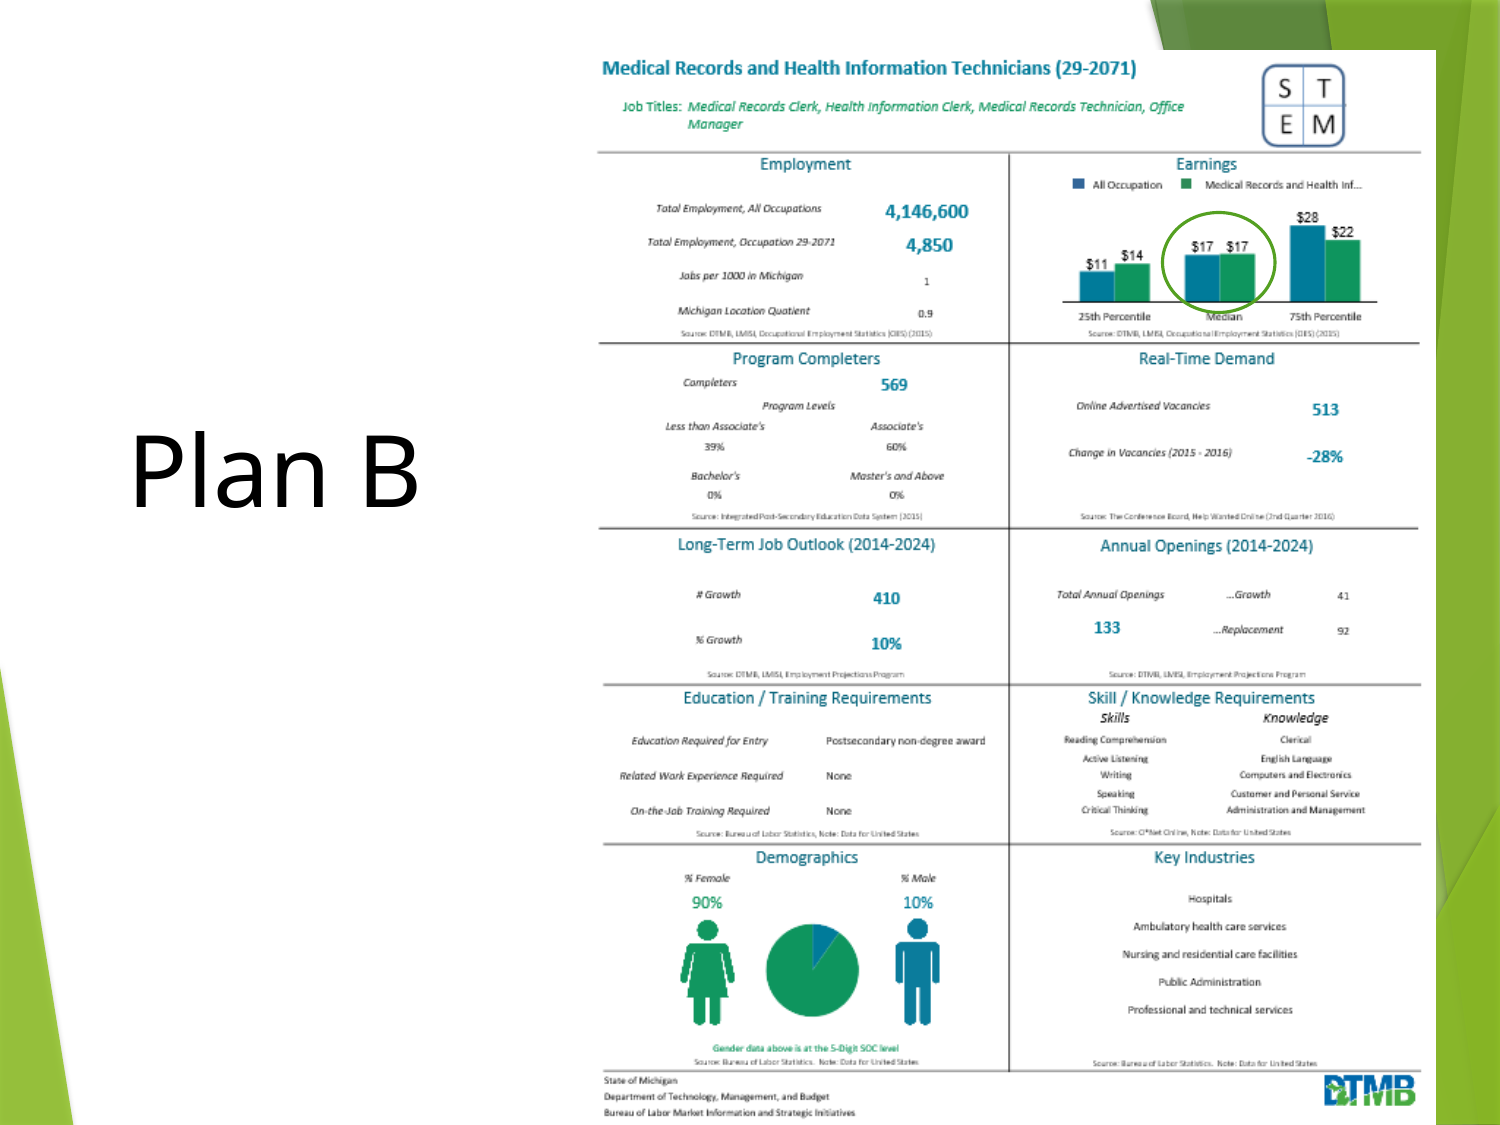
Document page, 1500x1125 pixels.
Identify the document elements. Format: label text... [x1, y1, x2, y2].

title Plan B [112, 399, 500, 575]
picture [586, 50, 1436, 1125]
